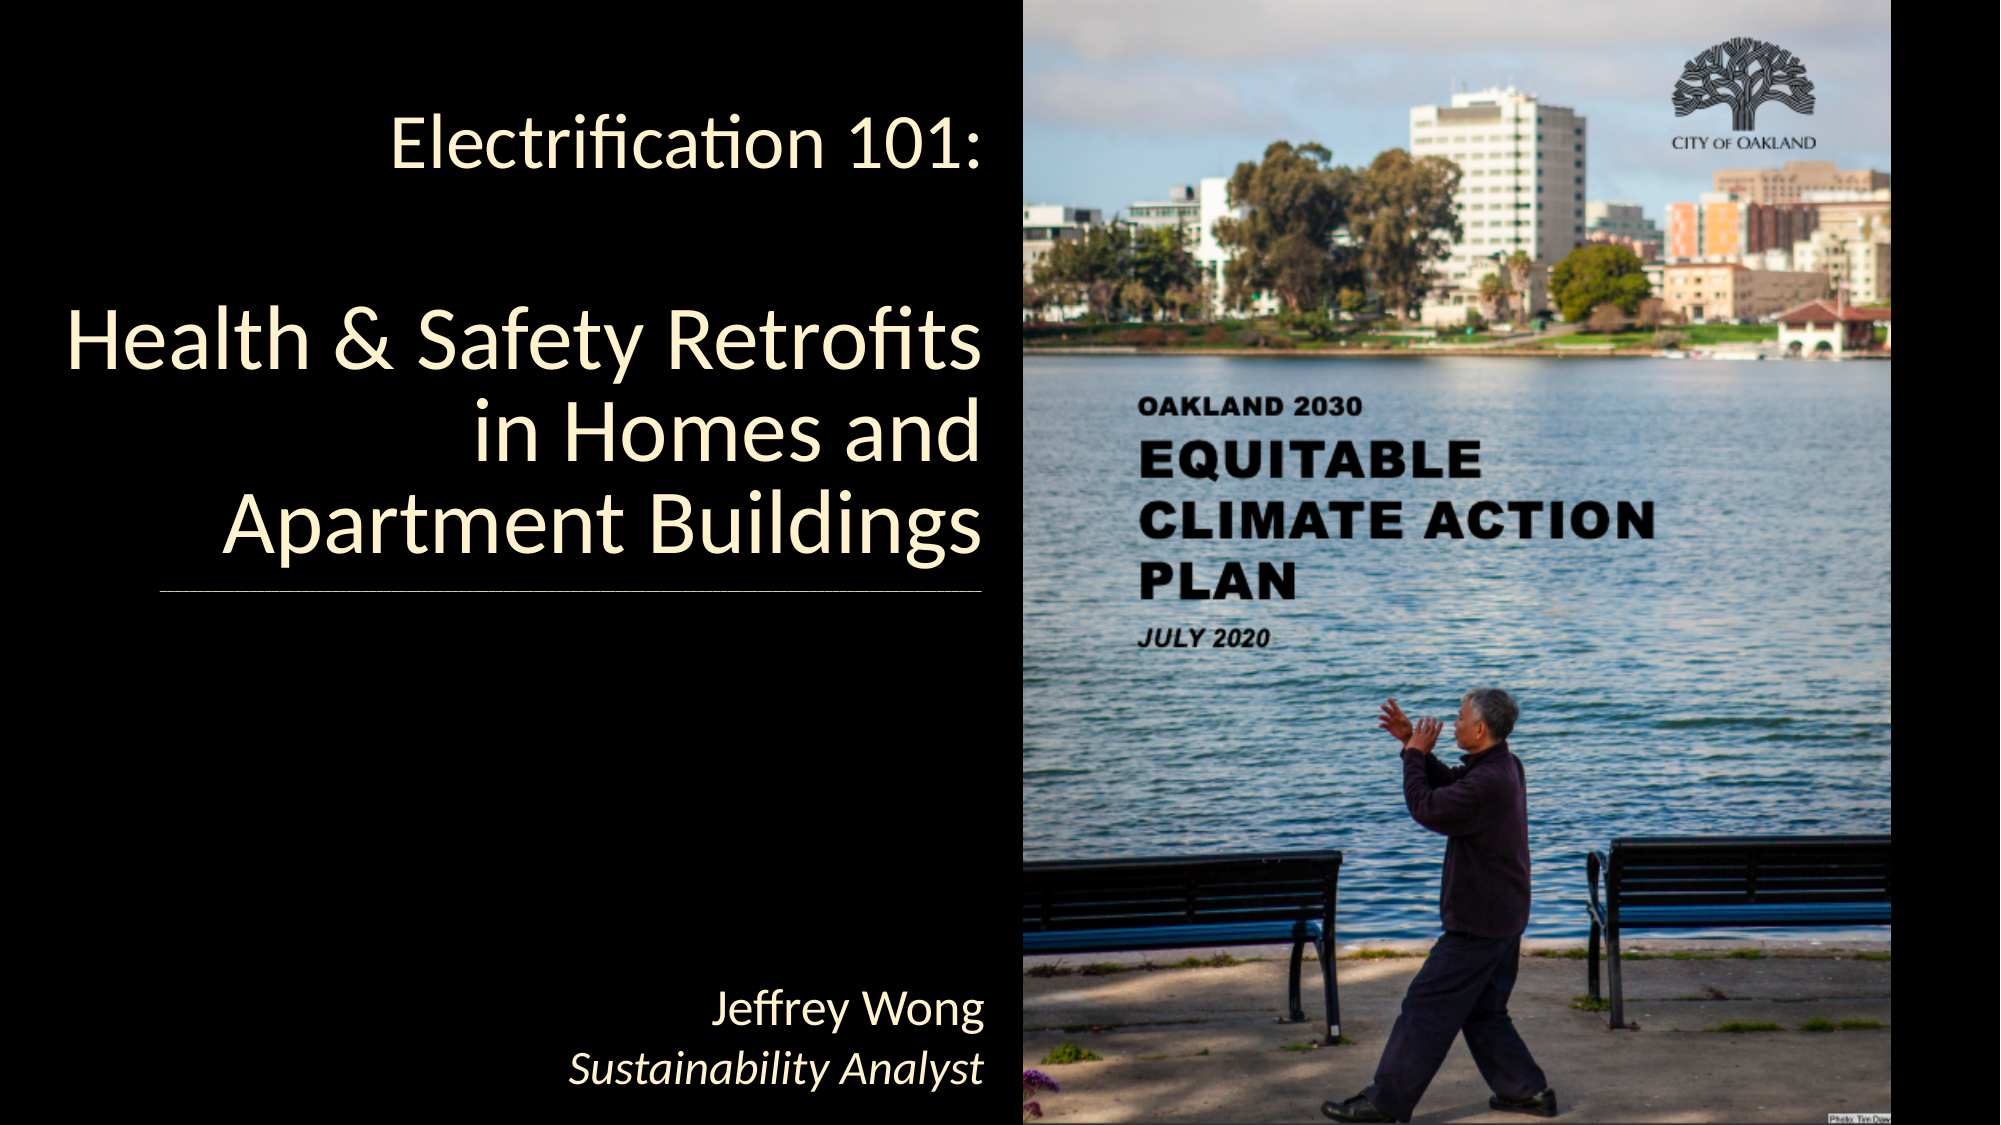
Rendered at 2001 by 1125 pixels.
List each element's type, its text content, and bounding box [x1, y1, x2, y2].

list Electrification 101: Health & Safety Retrofits in Homes and Apartment Buildings ______________________________________________________________________________________________________________ Jeffrey Wong Sustainability Analyst [49, 48, 1000, 1125]
picture [1023, 0, 1891, 1125]
